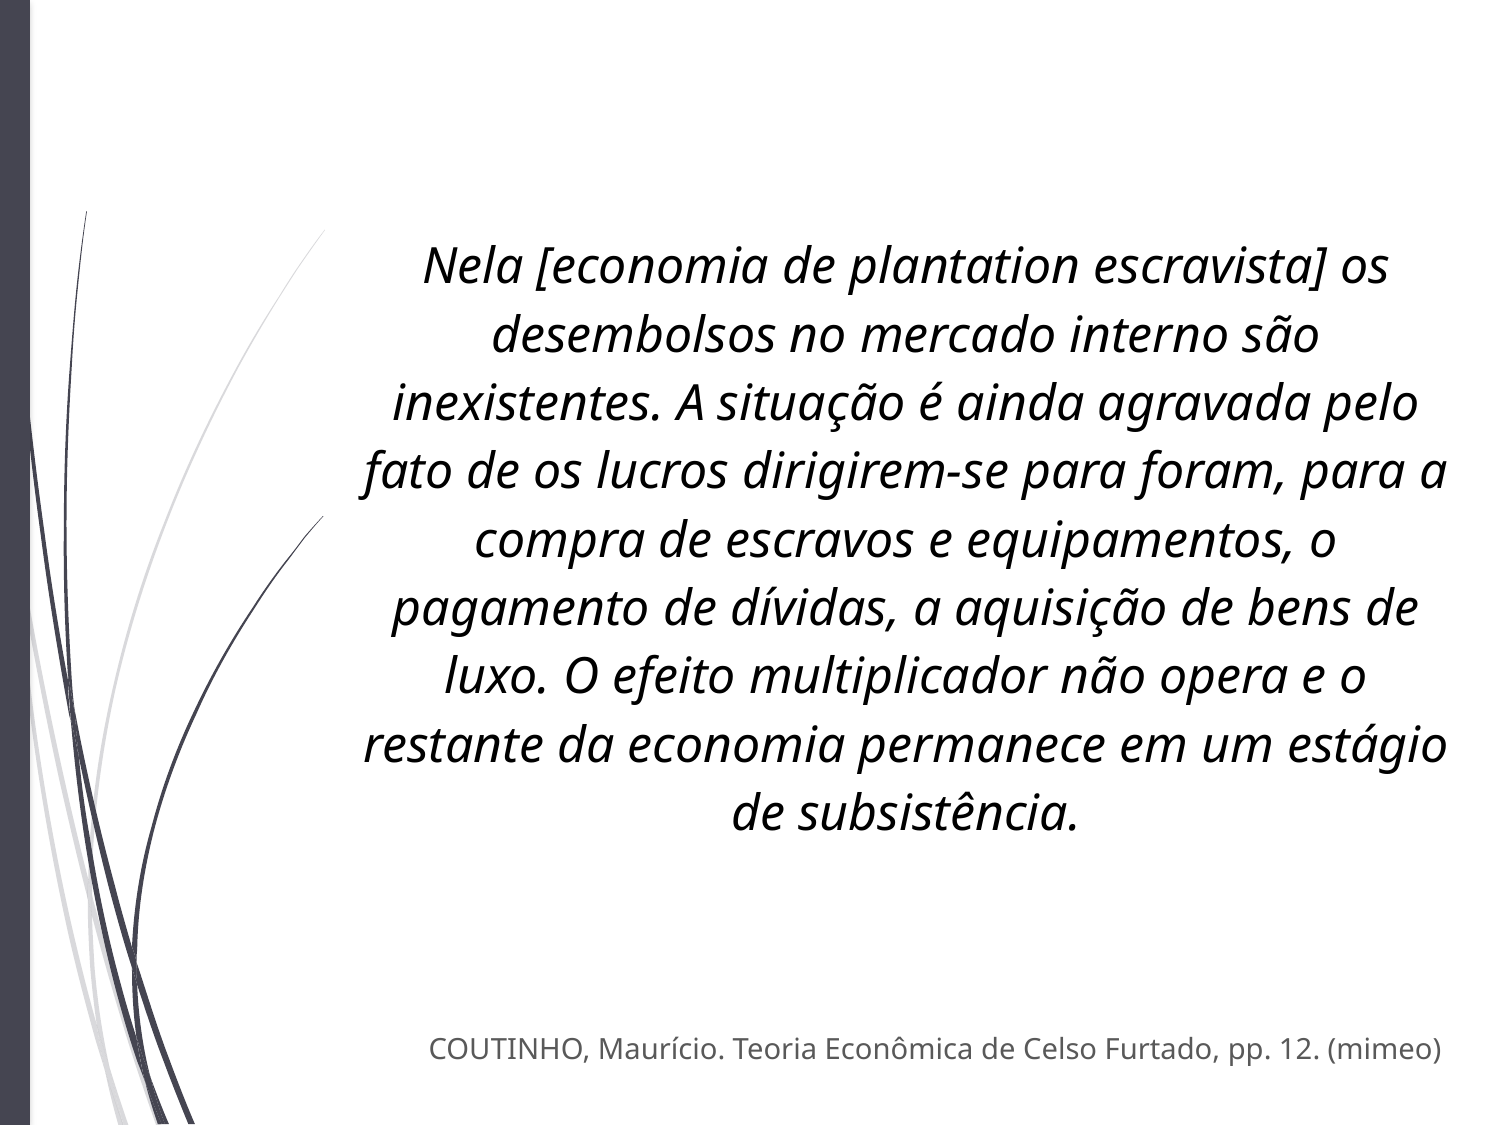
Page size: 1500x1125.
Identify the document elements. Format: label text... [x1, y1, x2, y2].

list COUTINHO, Maurício. Teoria Econômica de Celso Furtado, pp. 12. (mimeo) [348, 1023, 1465, 1106]
list Nela [economia de plantation escravista] os desembolsos no mercado interno são inexistentes. A situação é ainda agravada pelo fato de os lucros dirigirem-se para foram, para a compra de escravos e equipamentos, o pagamento de dívidas, a aquisição de bens de luxo. O efeito multiplicador não opera e o restante da economia permanece em um estágio de subsistência. [348, 54, 1465, 1012]
